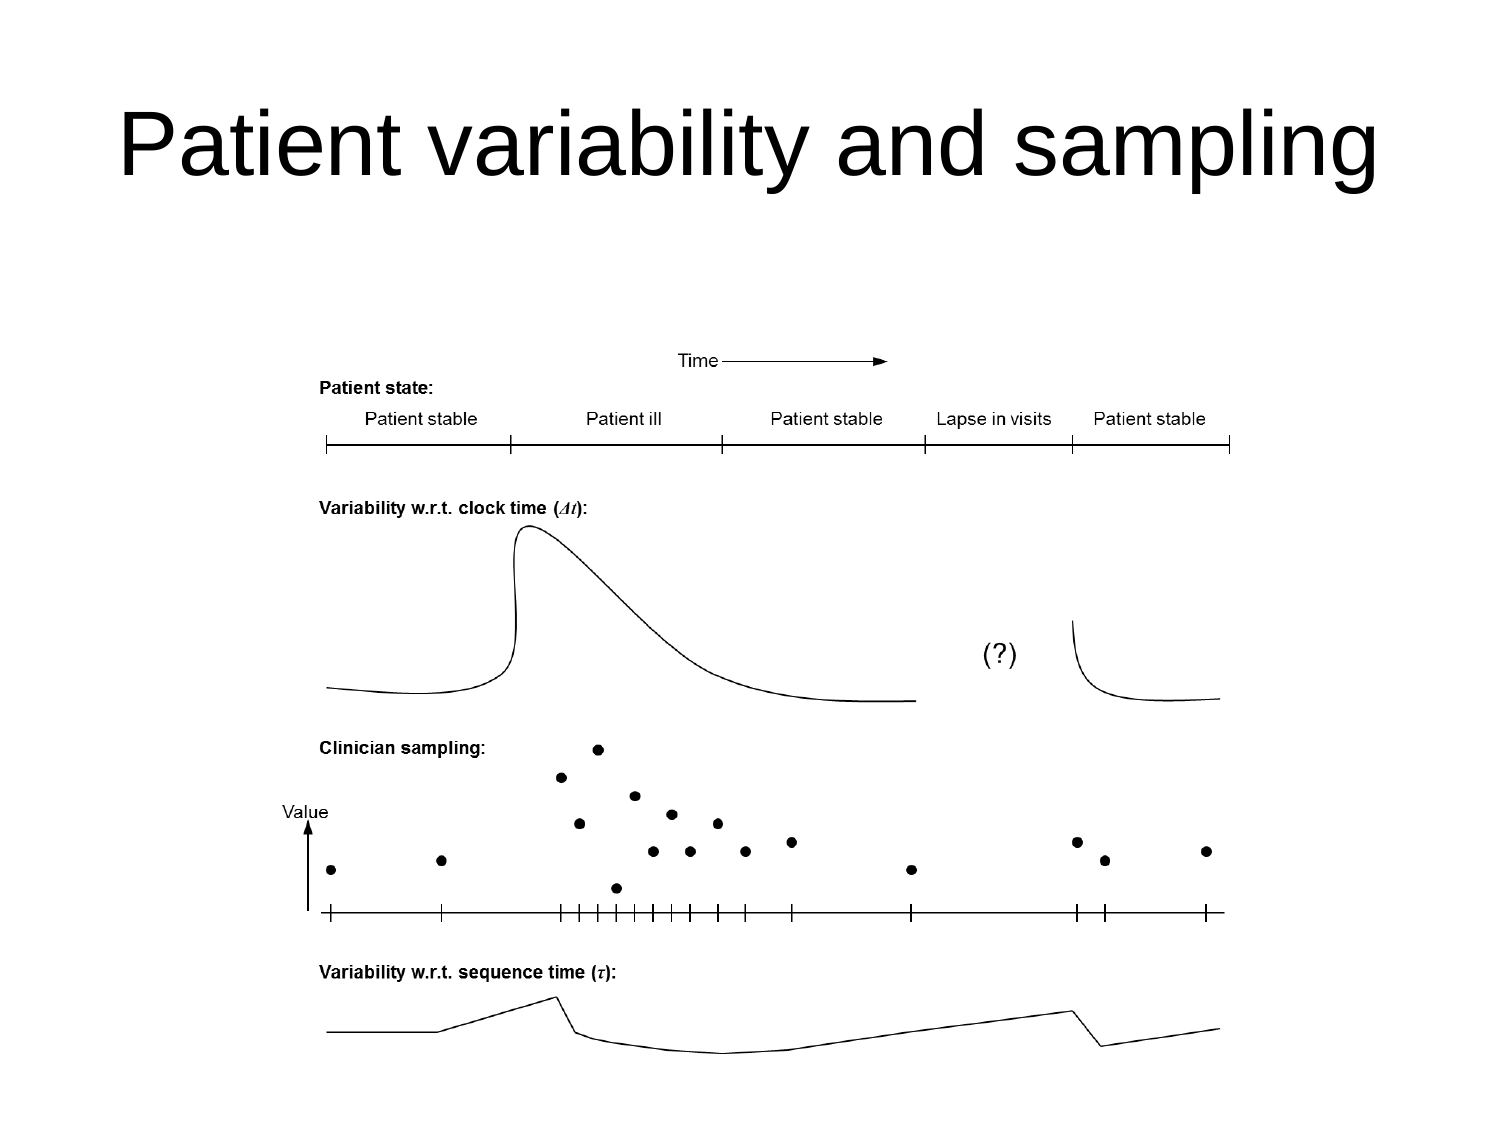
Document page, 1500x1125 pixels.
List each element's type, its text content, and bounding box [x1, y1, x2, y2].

picture [270, 342, 1230, 1054]
title Patient variability and sampling [75, 45, 1425, 233]
